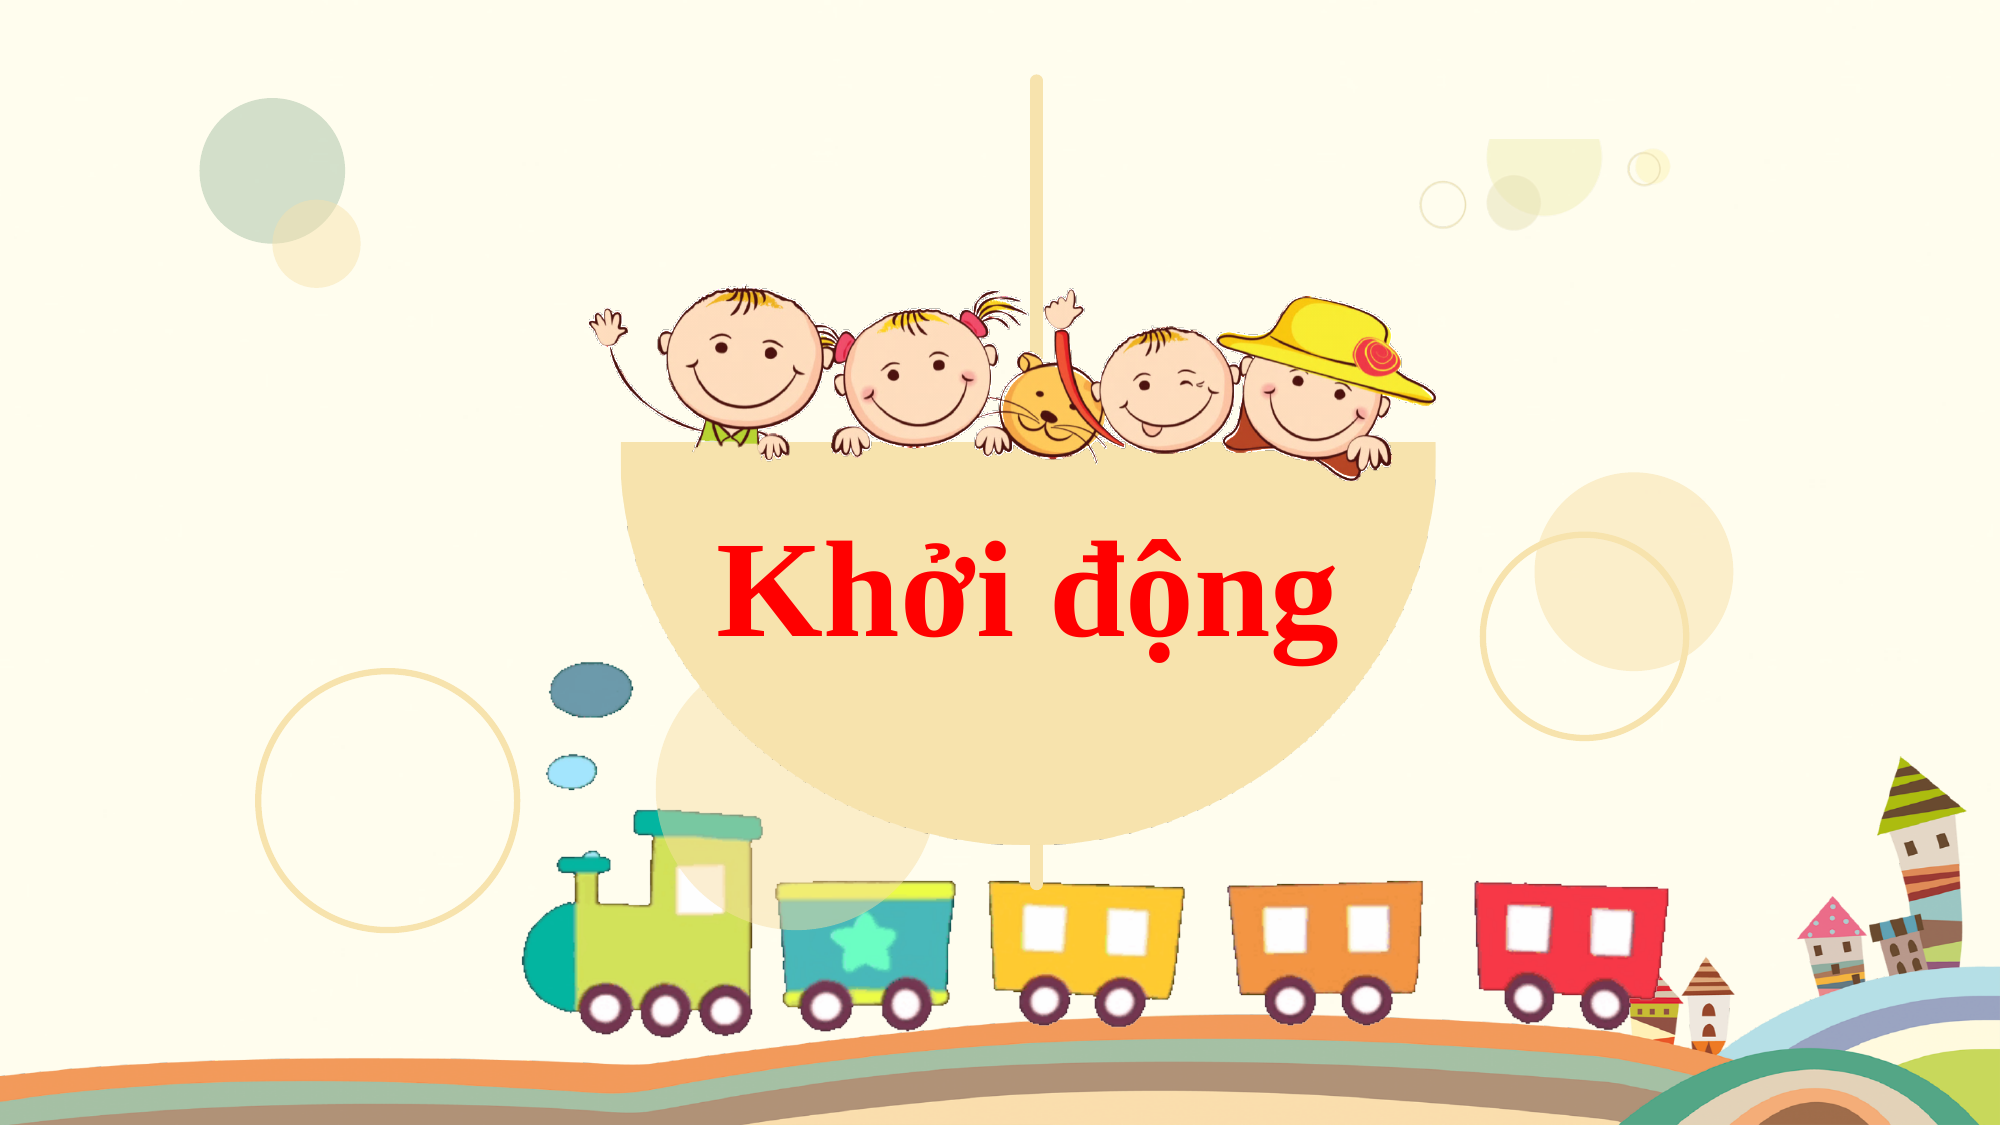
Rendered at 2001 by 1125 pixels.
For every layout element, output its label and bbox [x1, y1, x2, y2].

text_box [1546, 471, 1735, 659]
text_box [198, 96, 347, 245]
text_box [1684, 610, 1688, 662]
text_box [257, 670, 400, 932]
picture [0, 0, 2000, 1125]
text_box [271, 198, 362, 289]
text_box [589, 80, 1436, 884]
